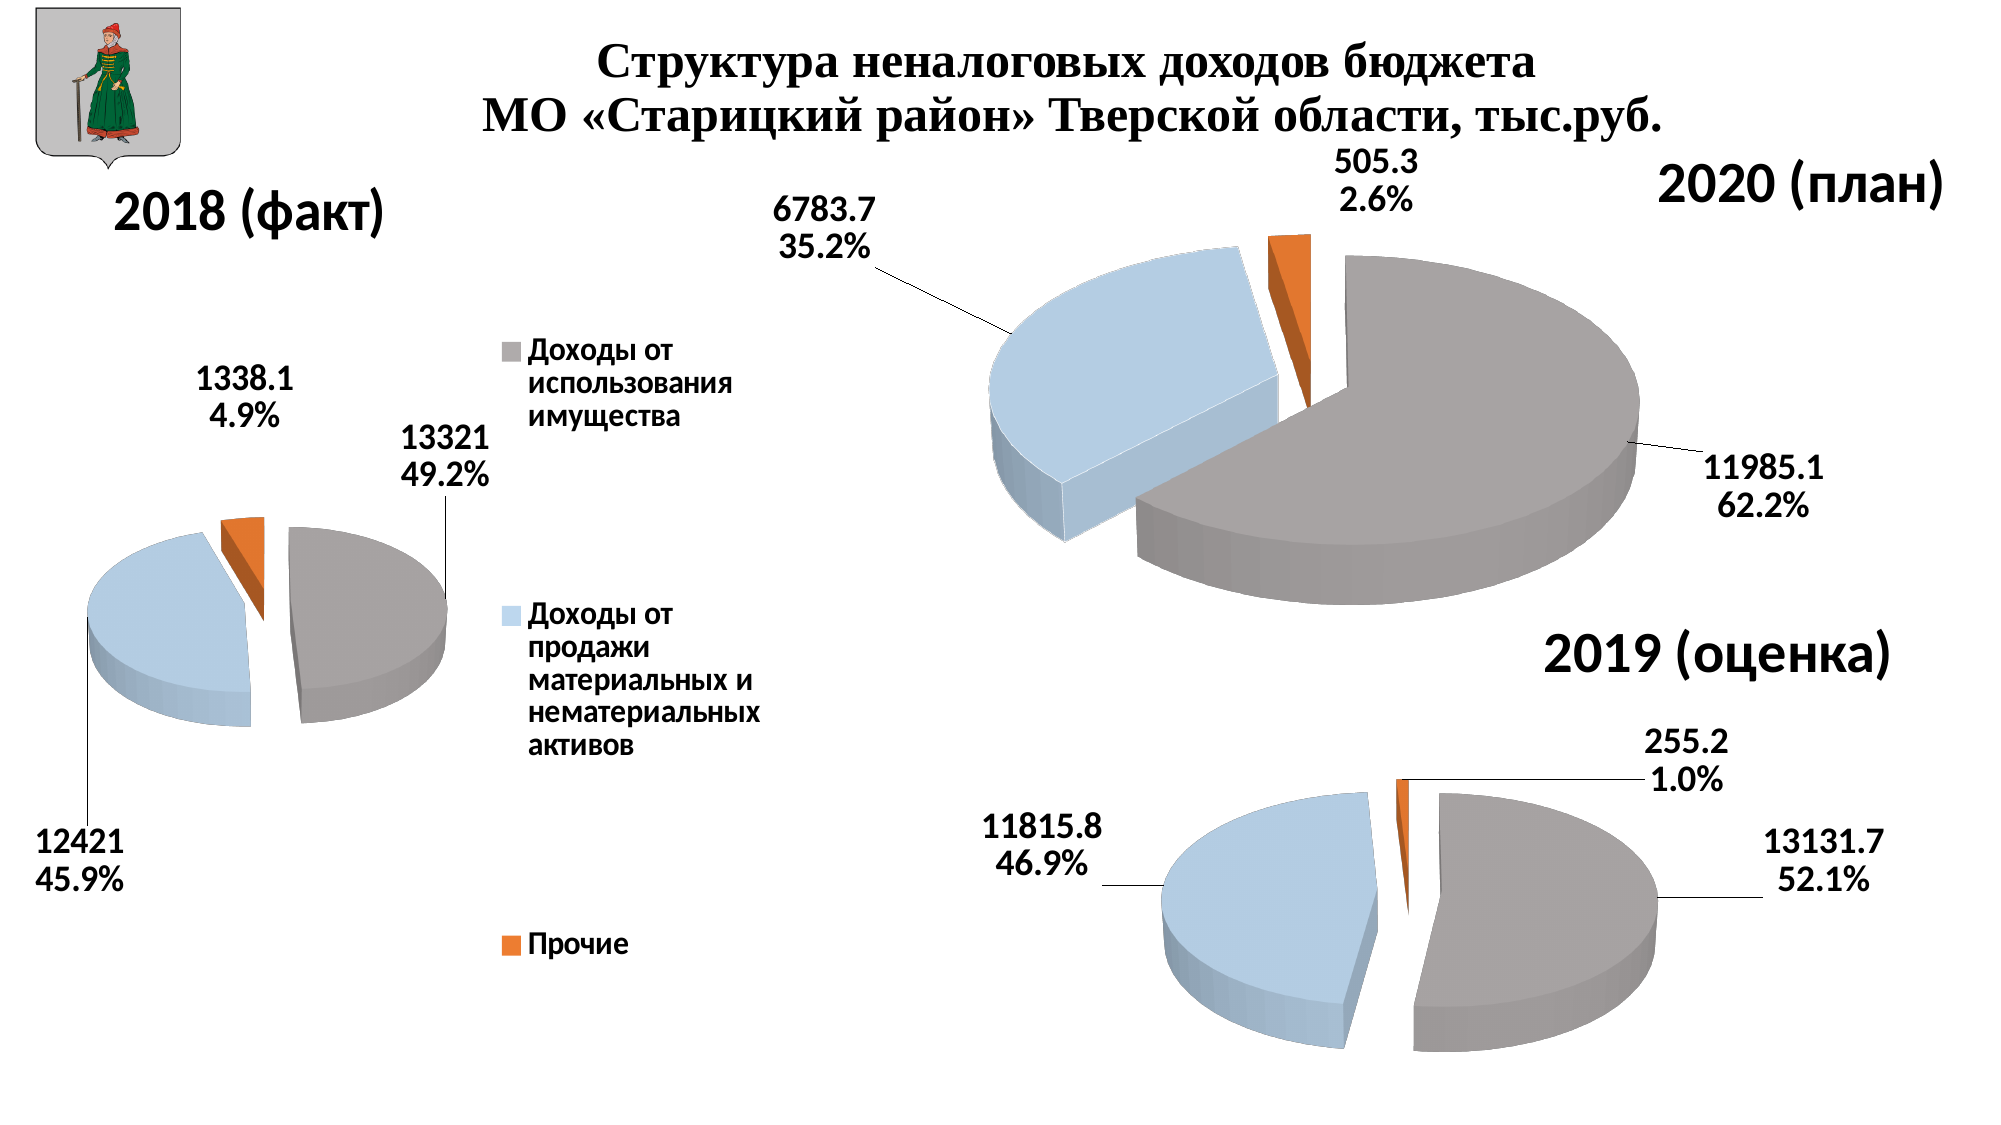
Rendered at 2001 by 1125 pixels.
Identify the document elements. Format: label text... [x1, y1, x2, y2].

title Структура неналоговых доходов бюджета МО «Старицкий район» Тверской области, тыс.руб. [369, 32, 1777, 145]
picture [35, 7, 181, 169]
chart [0, 72, 2000, 1125]
